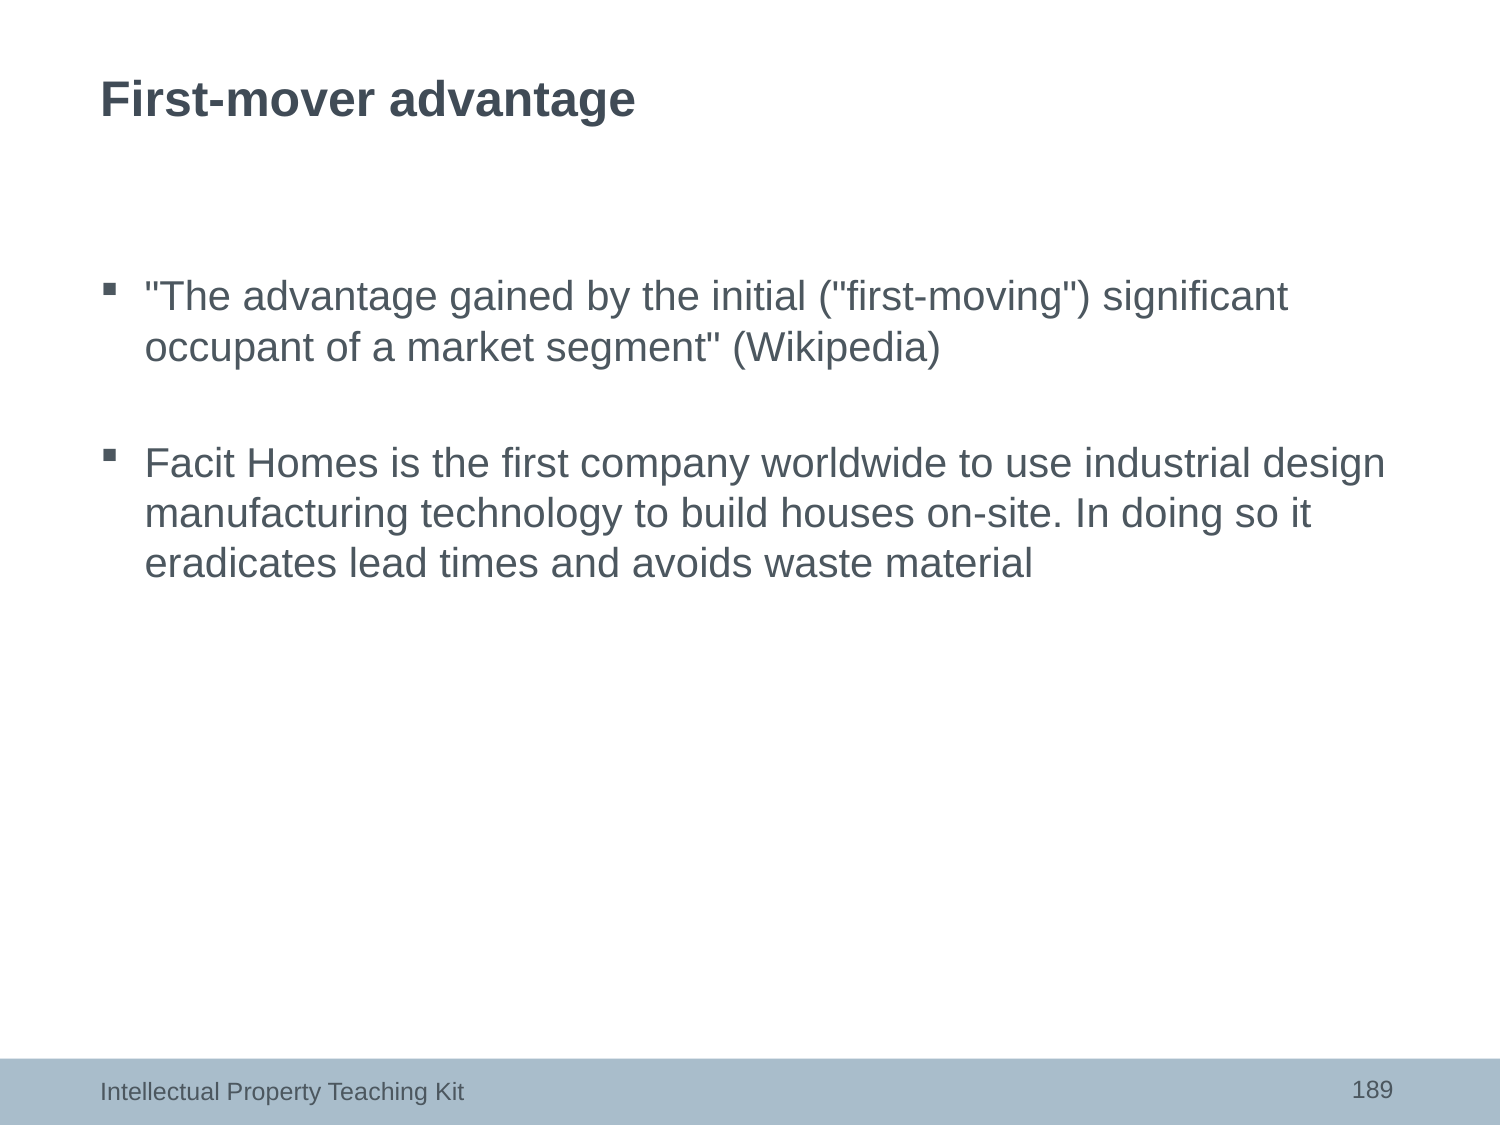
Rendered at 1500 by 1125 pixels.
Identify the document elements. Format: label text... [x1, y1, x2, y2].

slide_number 189 [1269, 1070, 1394, 1106]
footer Intellectual Property Teaching Kit [100, 1074, 1353, 1125]
title First-mover advantage [100, 66, 1400, 220]
list "The advantage gained by the initial ("first-moving") significant occupant of a market segment" (Wikipedia) Facit Homes is the first company worldwide to use industrial design manufacturing technology to build houses on-site. In doing so it eradicates lead times and avoids waste material [100, 269, 1400, 1002]
